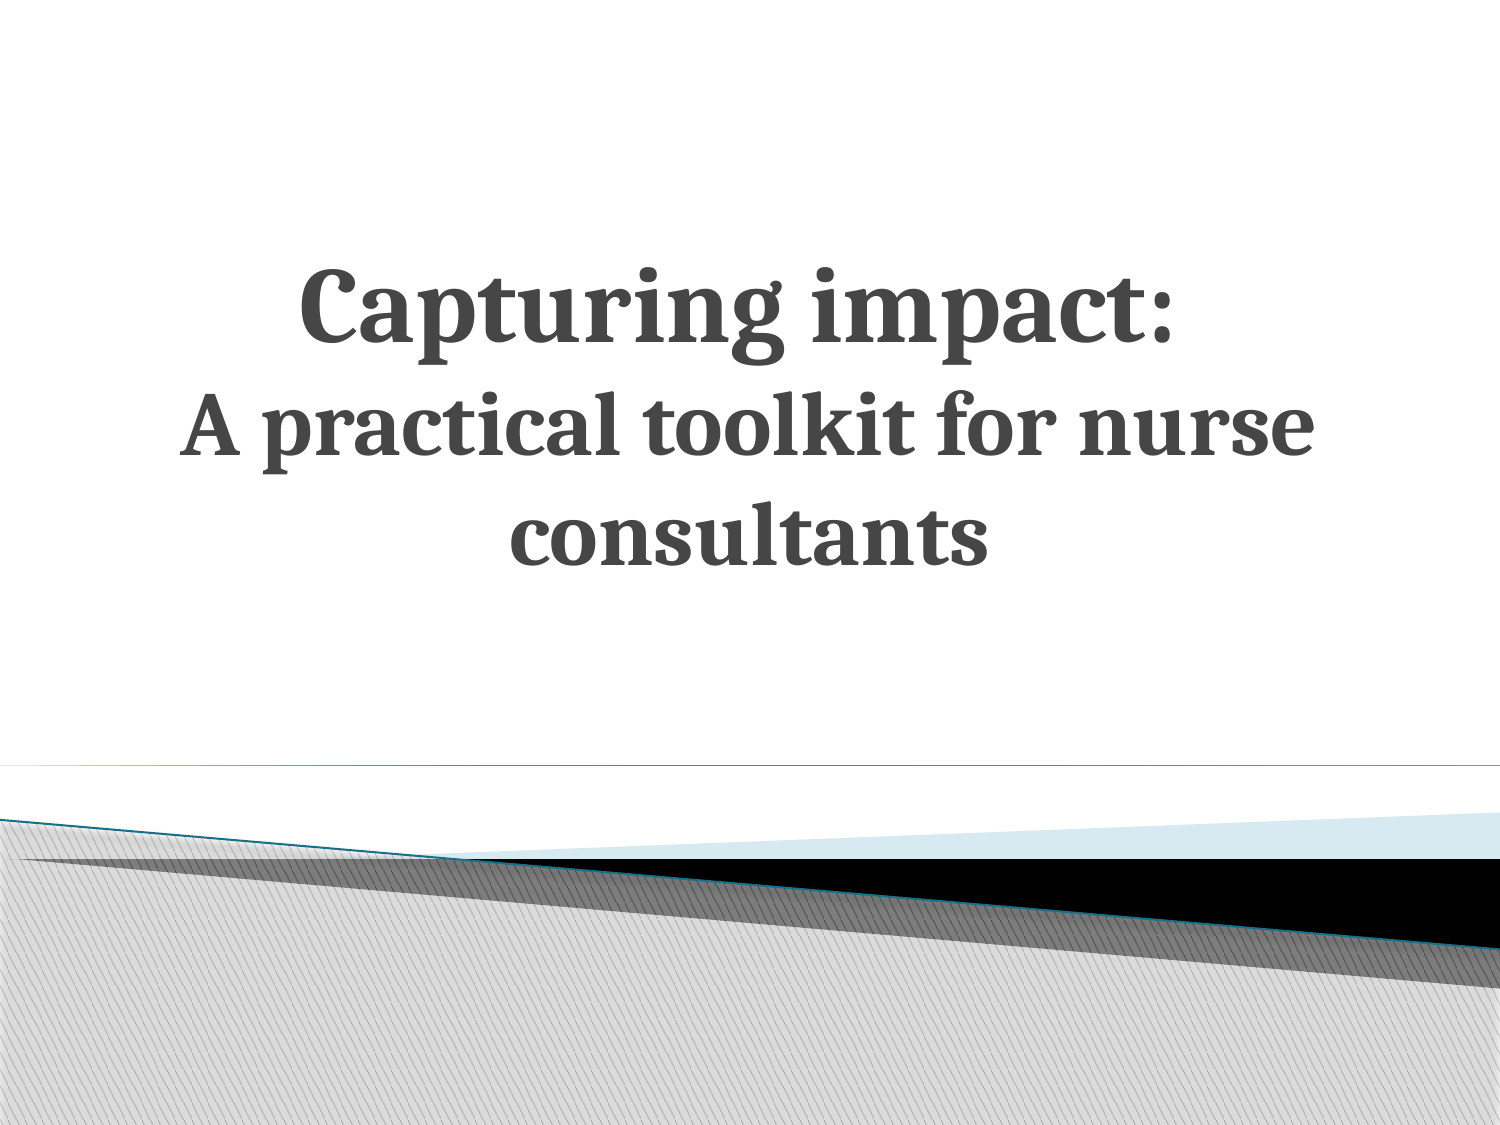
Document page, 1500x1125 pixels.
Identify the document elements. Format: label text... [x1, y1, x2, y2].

title Capturing impact: A practical toolkit for nurse consultants [88, 231, 1412, 591]
picture [5, 859, 1500, 989]
